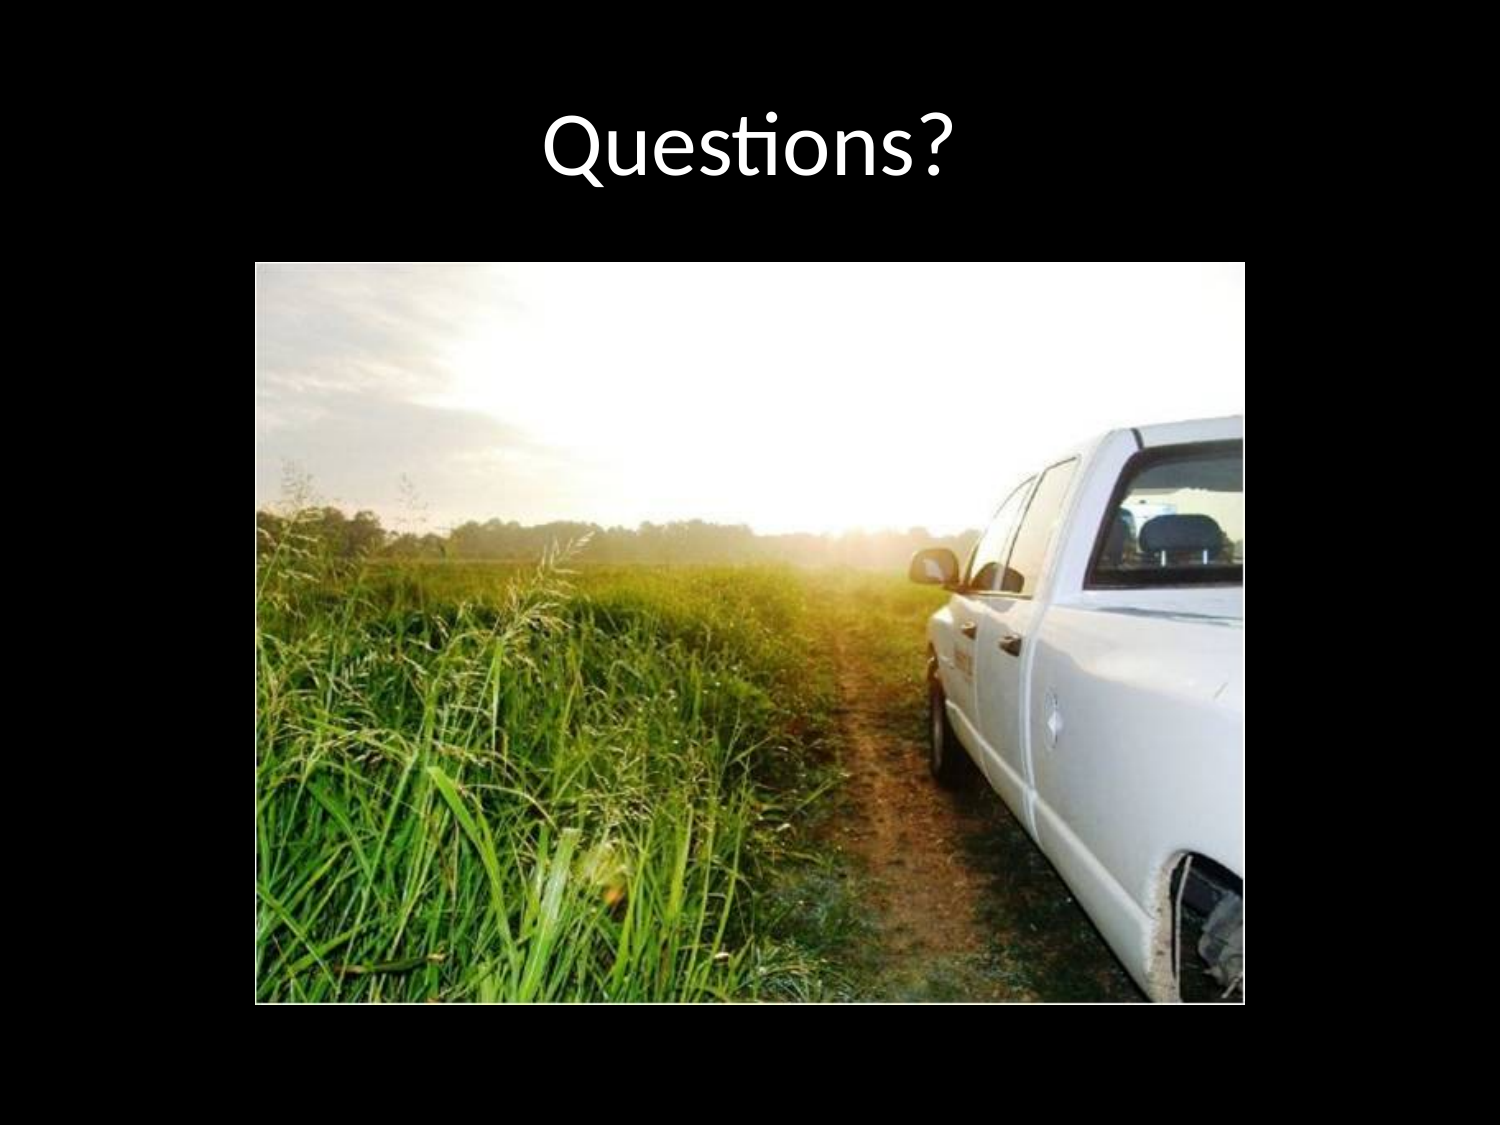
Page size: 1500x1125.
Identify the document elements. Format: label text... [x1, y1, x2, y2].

title Questions? [75, 45, 1425, 233]
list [255, 262, 1245, 1006]
